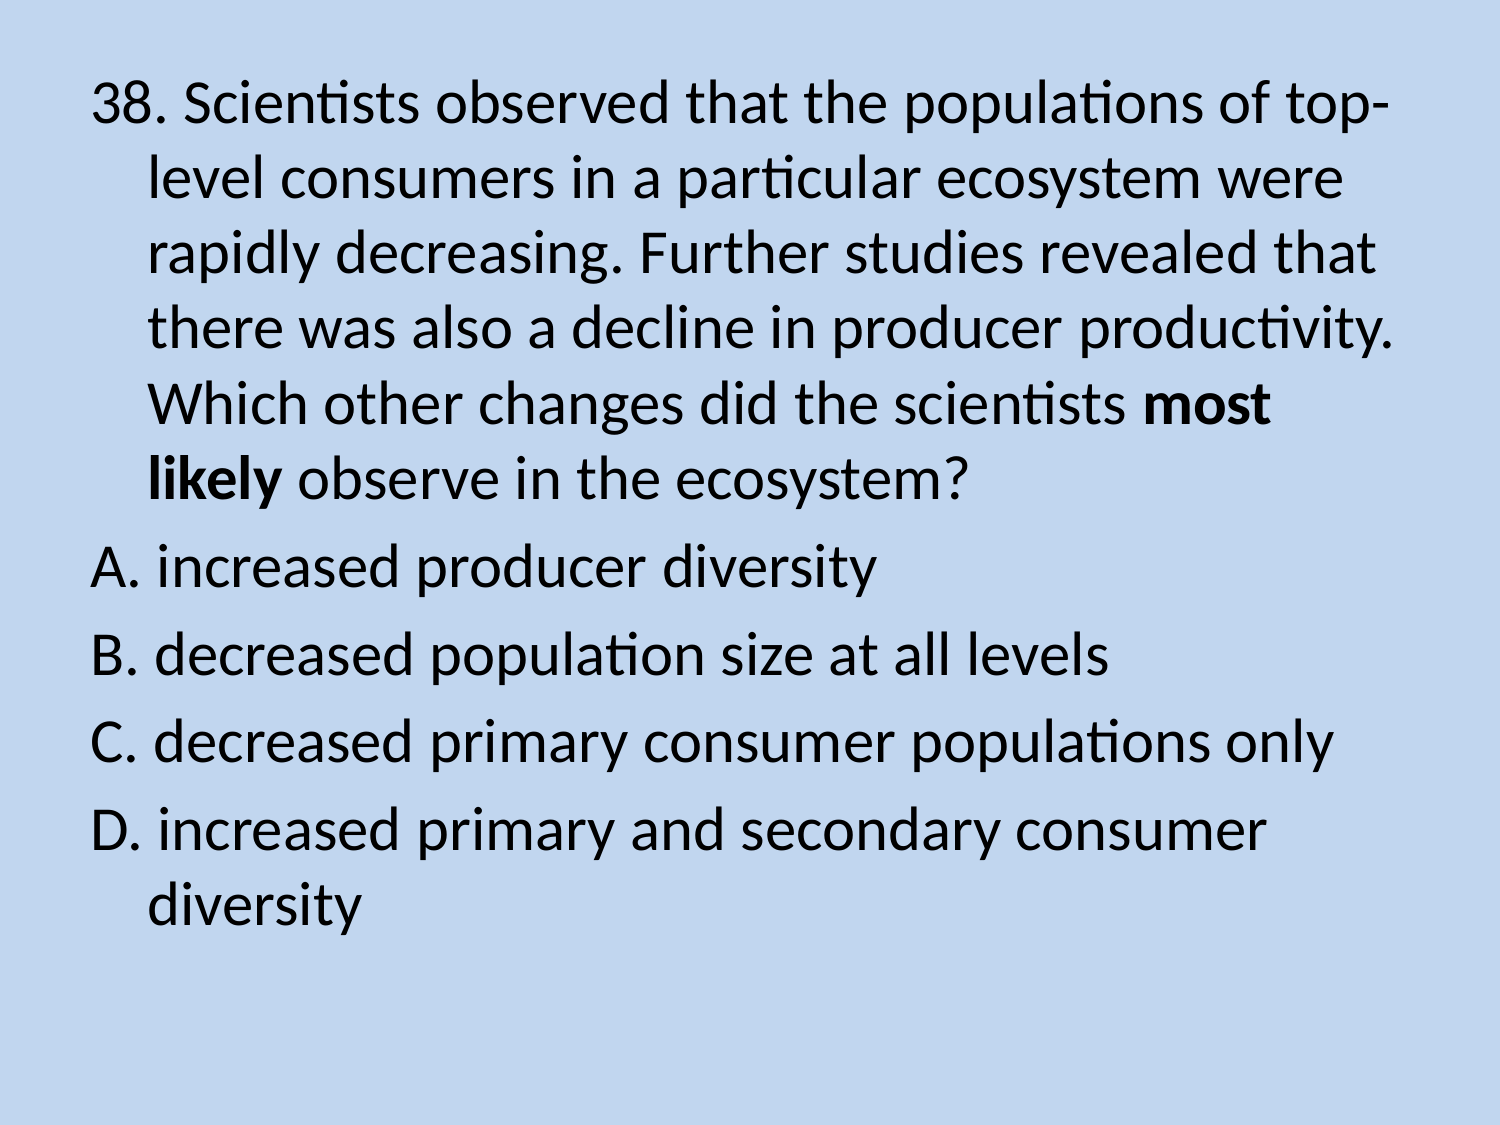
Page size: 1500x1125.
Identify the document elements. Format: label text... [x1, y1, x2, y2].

list 38. Scientists observed that the populations of top-level consumers in a particular ecosystem were rapidly decreasing. Further studies revealed that there was also a decline in producer productivity. Which other changes did the scientists most likely observe in the ecosystem? A. increased producer diversity B. decreased population size at all levels C. decreased primary consumer populations only D. increased primary and secondary consumer diversity [75, 53, 1425, 1005]
